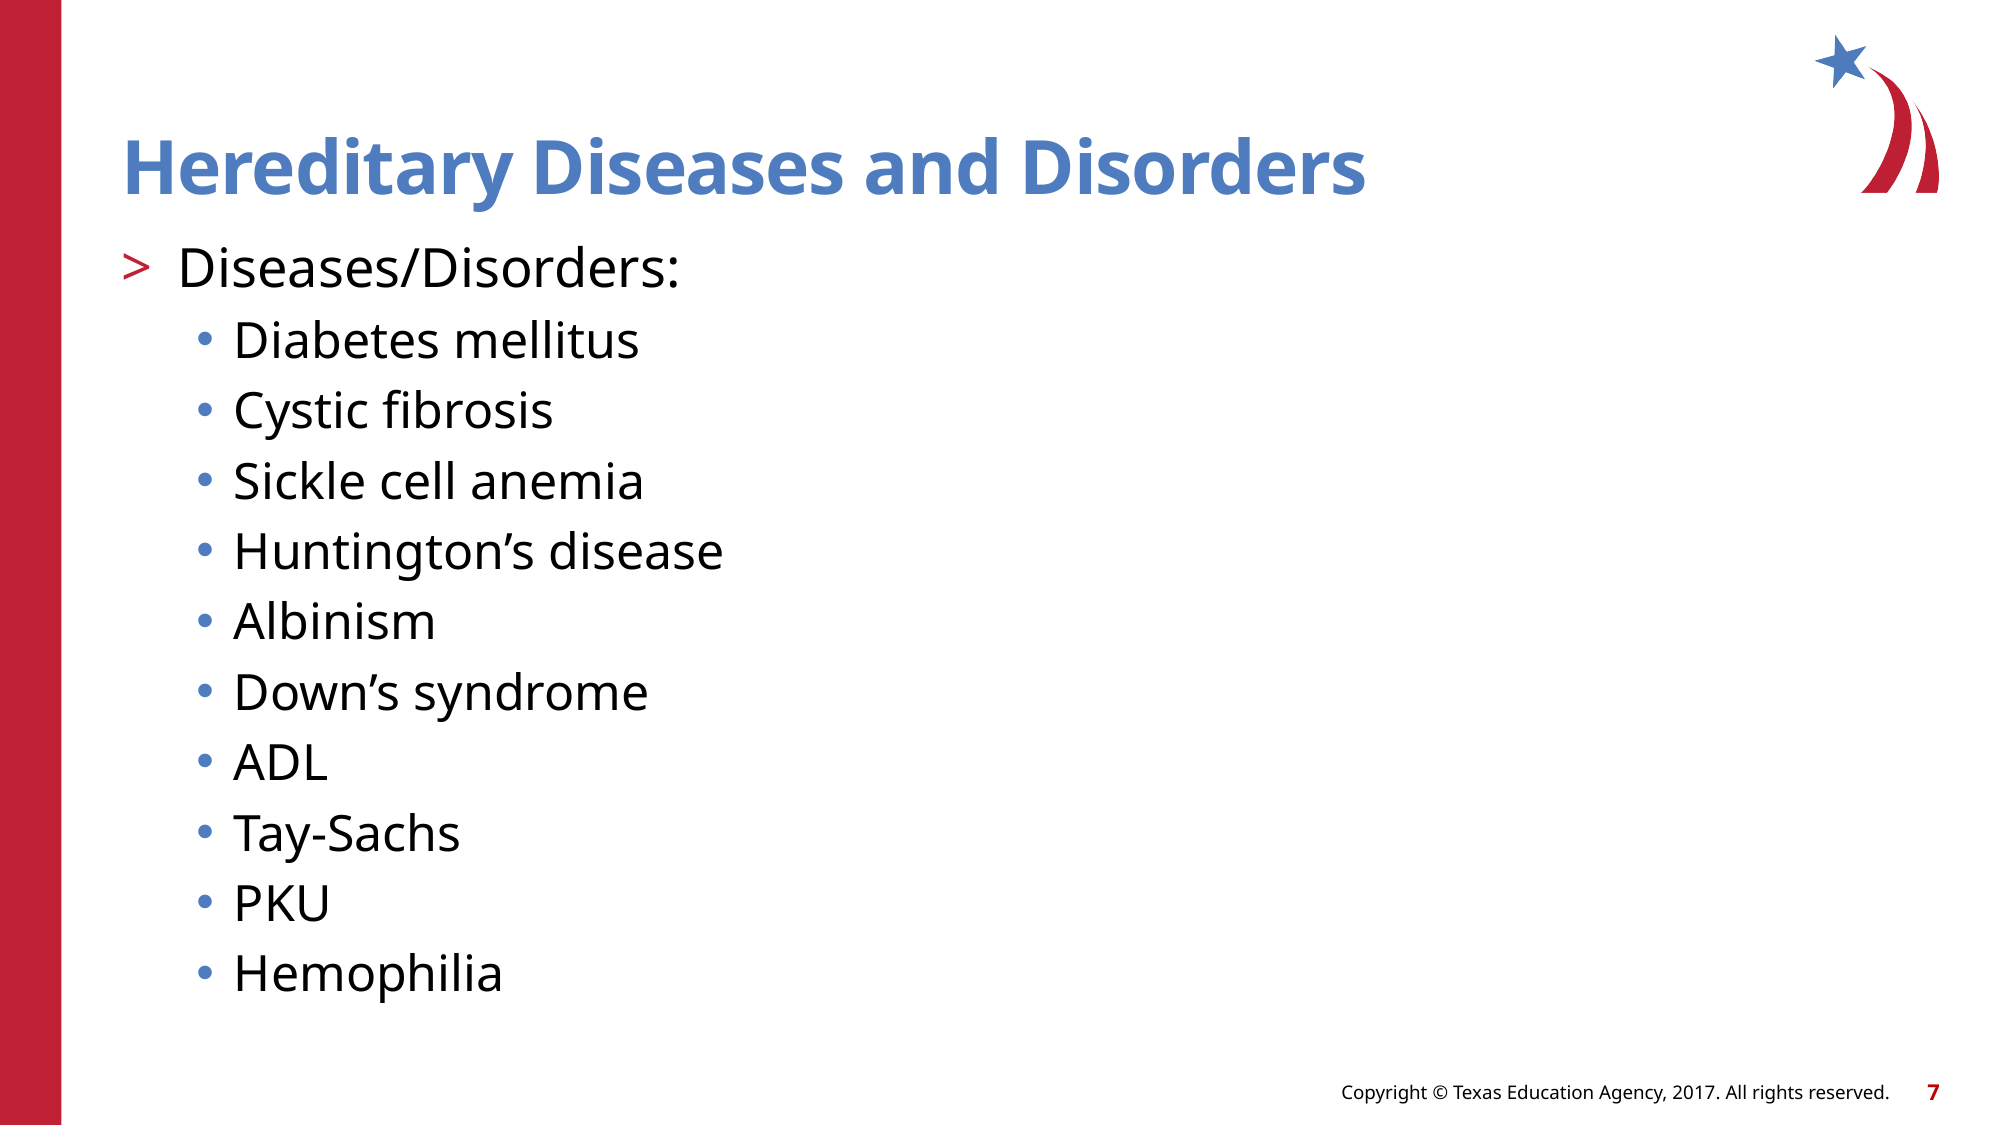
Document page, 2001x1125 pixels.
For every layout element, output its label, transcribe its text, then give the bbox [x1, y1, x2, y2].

list Diseases/Disorders: Diabetes mellitus Cystic fibrosis Sickle cell anemia Huntington’s disease Albinism Down’s syndrome ADL Tay-Sachs PKU Hemophilia [121, 233, 1936, 1010]
picture [1814, 34, 1939, 193]
title Hereditary Diseases and Disorders [121, 66, 1772, 211]
